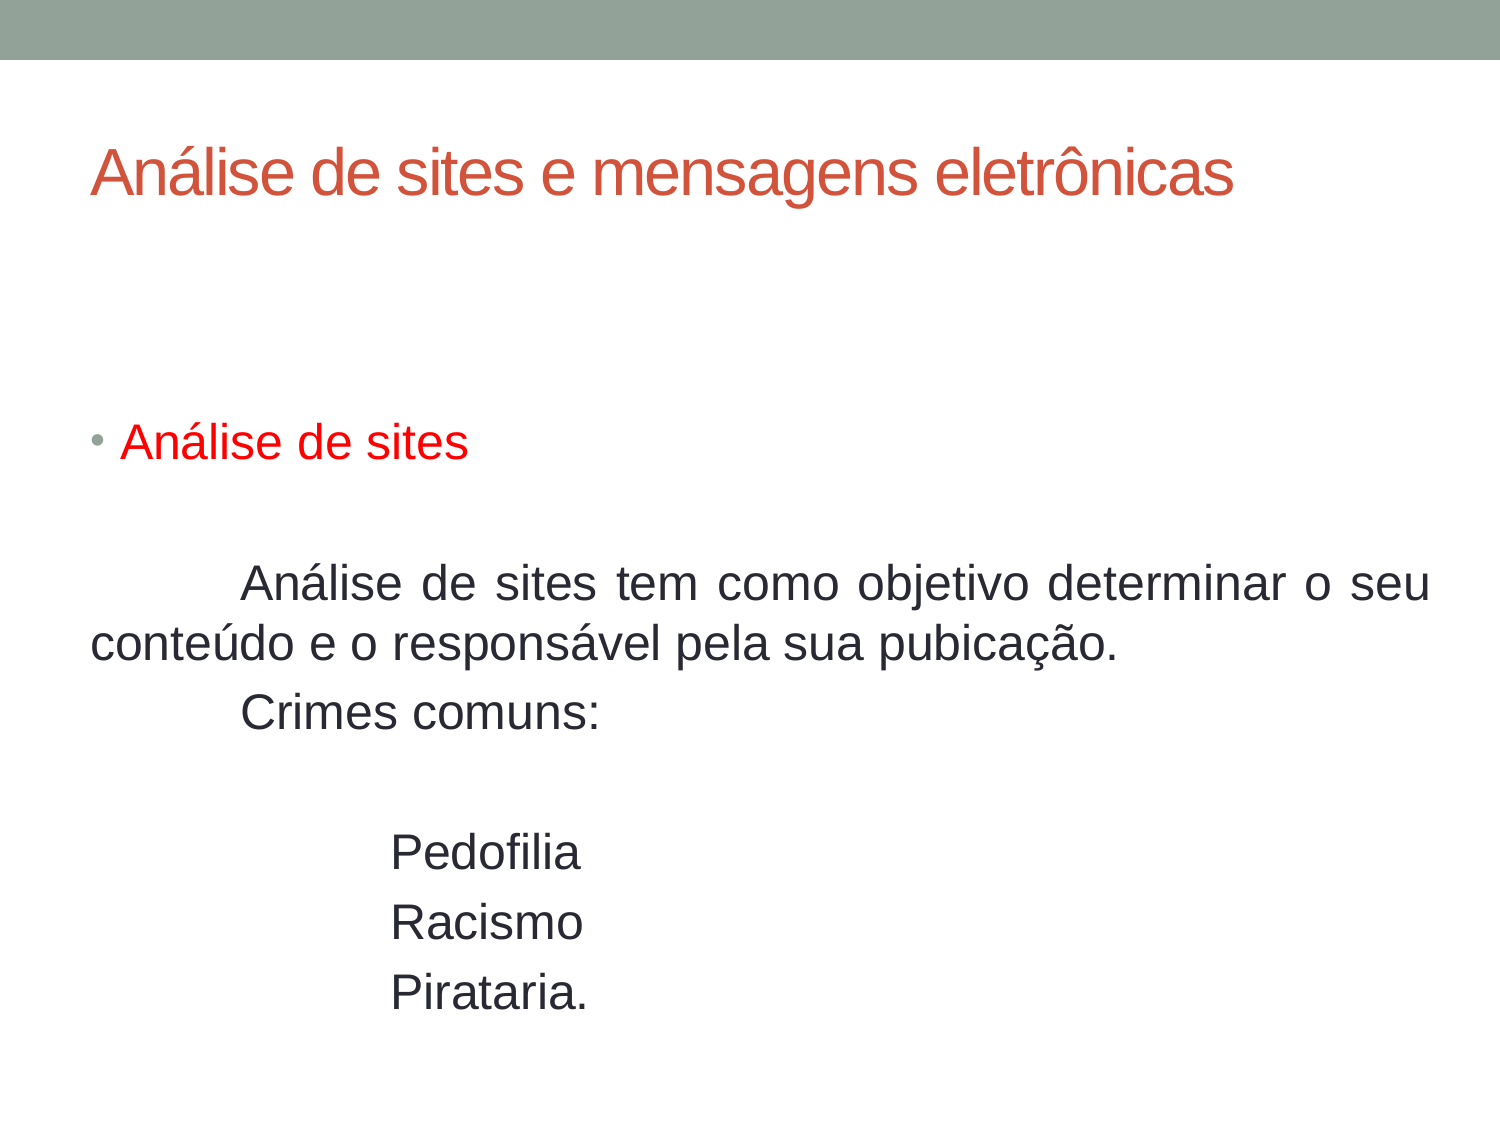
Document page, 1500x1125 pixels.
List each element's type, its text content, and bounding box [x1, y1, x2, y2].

list Análise de sites Análise de sites tem como objetivo determinar o seu conteúdo e o responsável pela sua pubicação. Crimes comuns: Pedofilia Racismo Pirataria. [75, 262, 1447, 1063]
title Análise de sites e mensagens eletrônicas [75, 87, 1425, 250]
